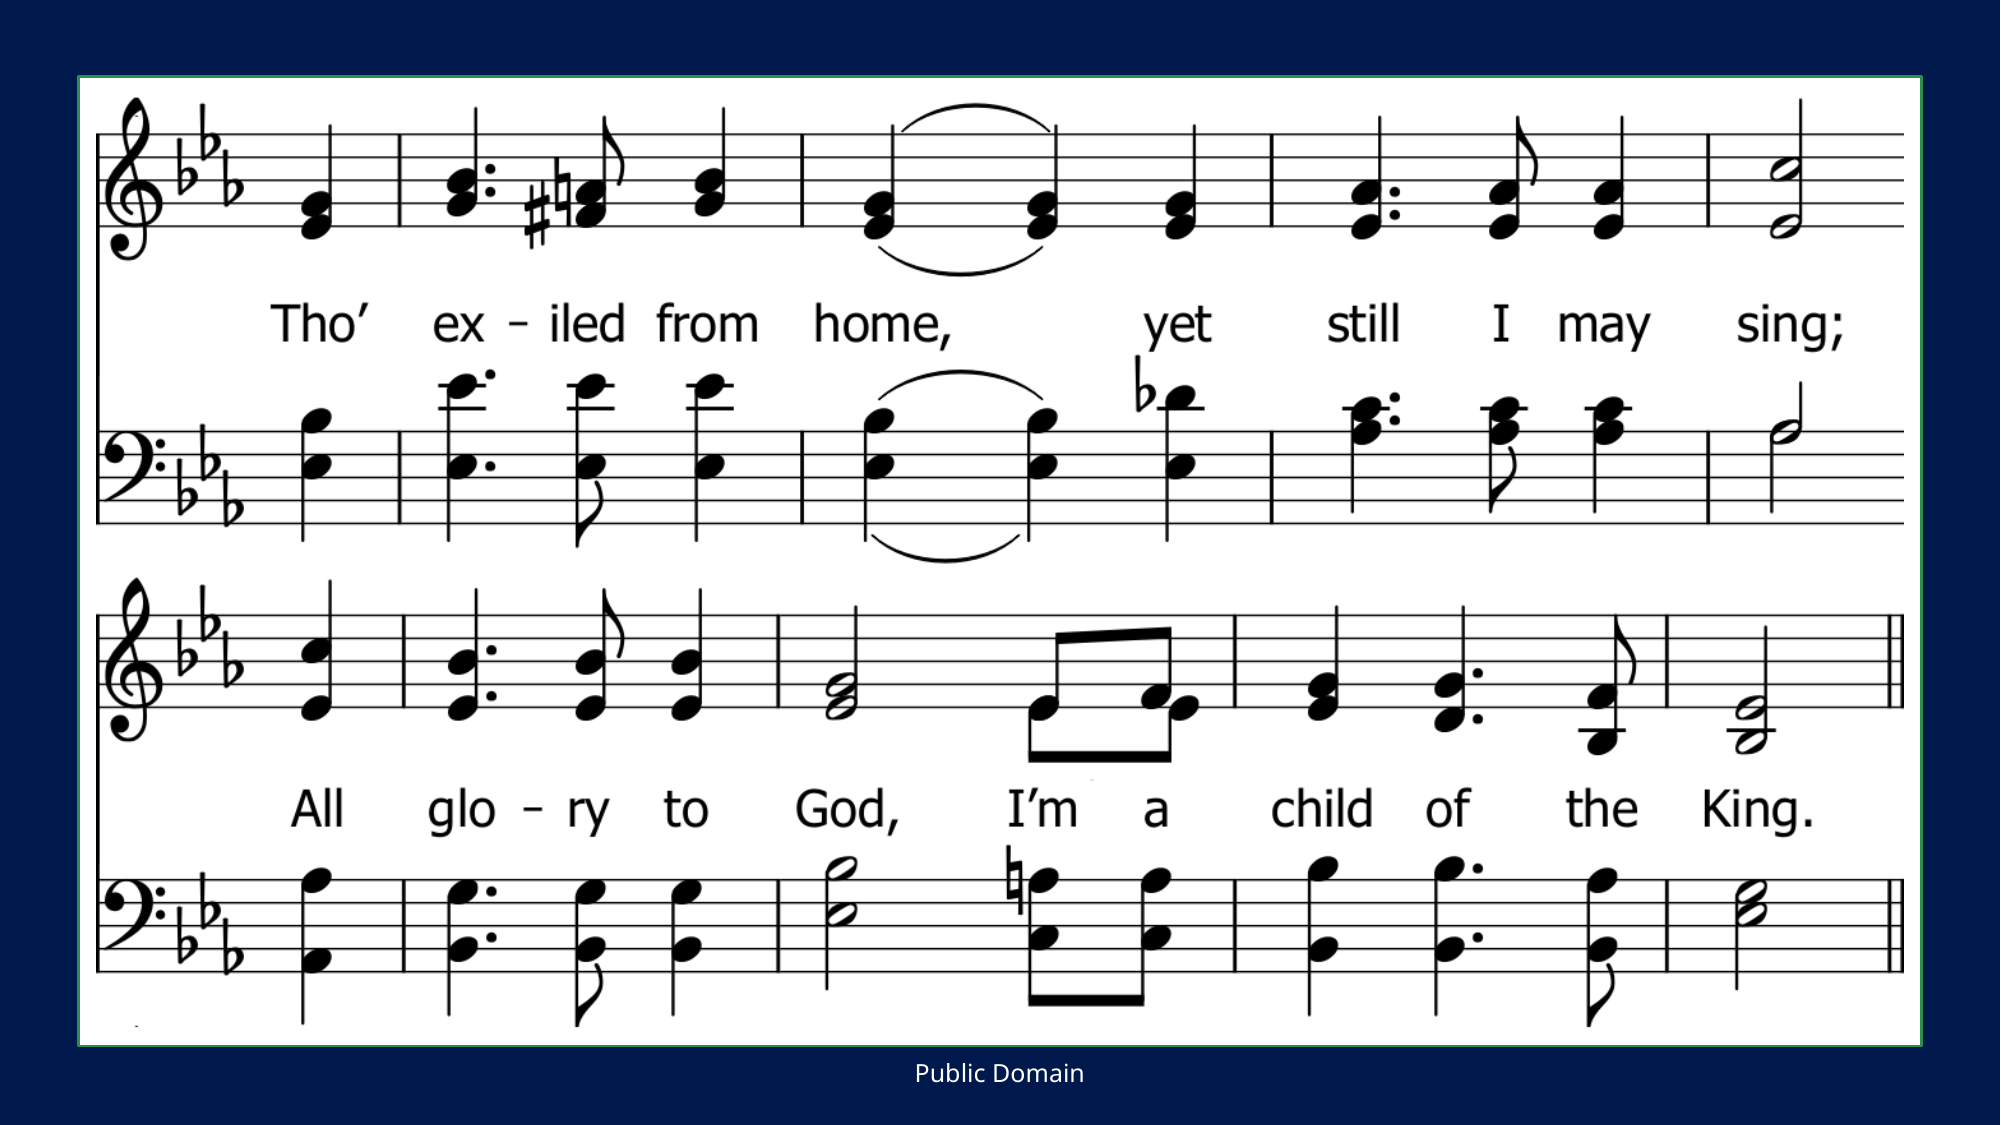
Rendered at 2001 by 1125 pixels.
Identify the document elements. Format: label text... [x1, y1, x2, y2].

text_box [77, 75, 1923, 1047]
footer Public Domain [662, 1047, 1338, 1103]
picture [96, 94, 1904, 1031]
